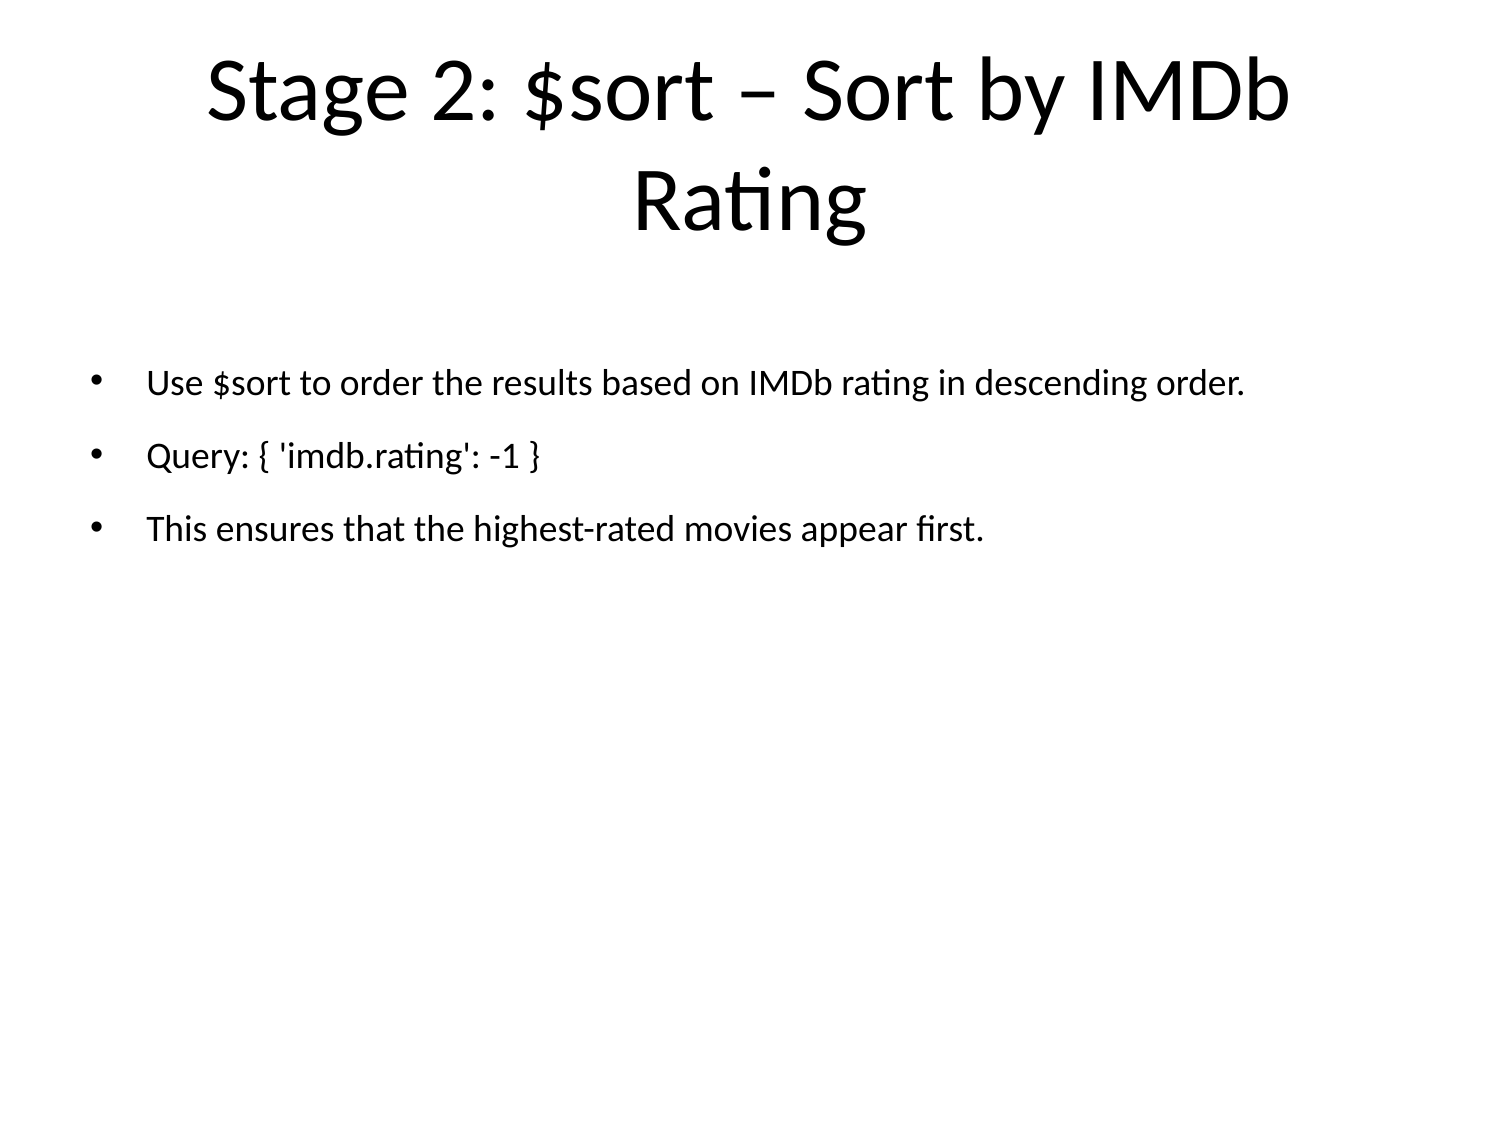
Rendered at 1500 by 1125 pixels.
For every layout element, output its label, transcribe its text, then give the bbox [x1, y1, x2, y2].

title Stage 2: $sort – Sort by IMDb Rating [75, 45, 1425, 233]
list Use $sort to order the results based on IMDb rating in descending order. Query: { 'imdb.rating': -1 } This ensures that the highest-rated movies appear first. [75, 262, 1425, 1005]
